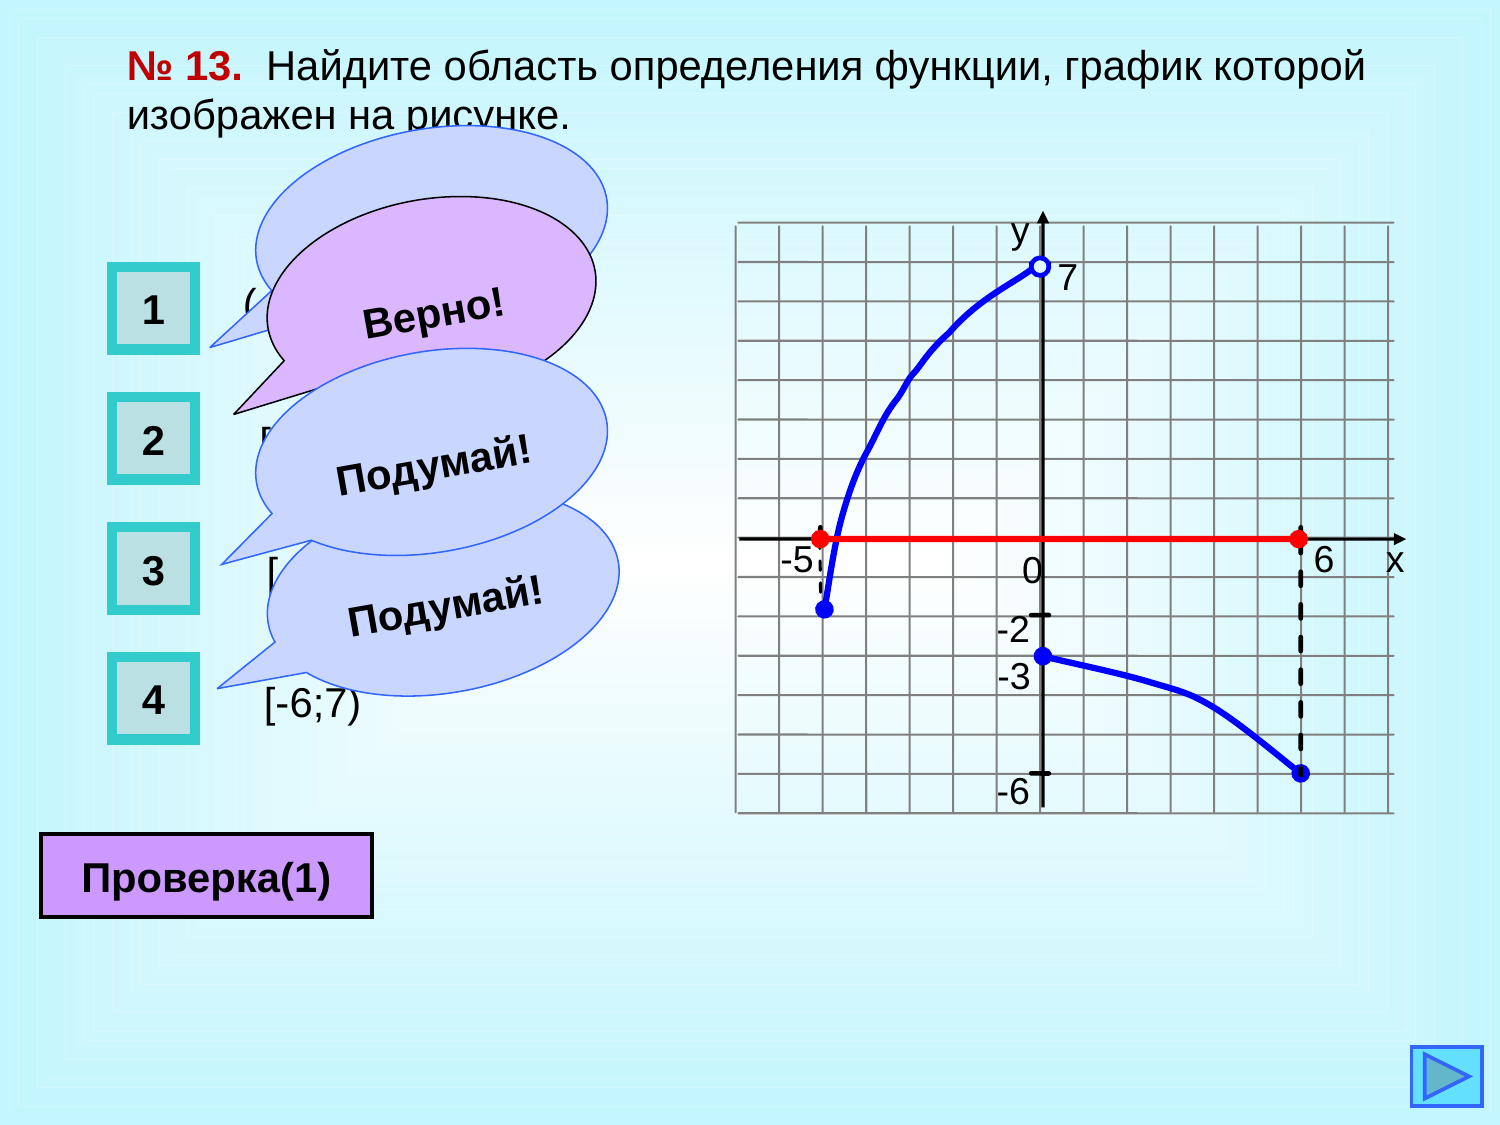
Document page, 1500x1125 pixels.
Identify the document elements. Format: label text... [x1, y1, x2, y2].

text_box [1411, 1046, 1483, 1106]
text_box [735, 198, 1431, 814]
text_box 4 [112, 656, 196, 740]
text_box Подумай! [221, 348, 608, 565]
text_box [-5;6] [230, 408, 289, 474]
text_box № 13. Найдите область определения функции, график которой изображен на рисунке. [112, 30, 1400, 146]
text_box [-6;7) [194, 668, 431, 734]
text_box (-6;-3) U (-2;7) [187, 269, 271, 335]
text_box 3 [112, 527, 196, 610]
text_box Проверка(1) [41, 834, 372, 917]
text_box 1 [112, 267, 196, 350]
text_box Подумай! [209, 125, 608, 348]
text_box 2 [112, 397, 196, 480]
text_box [-5;0) U(0;6] [242, 542, 308, 604]
text_box Подумай! [217, 504, 620, 697]
text_box Верно! [233, 196, 596, 415]
